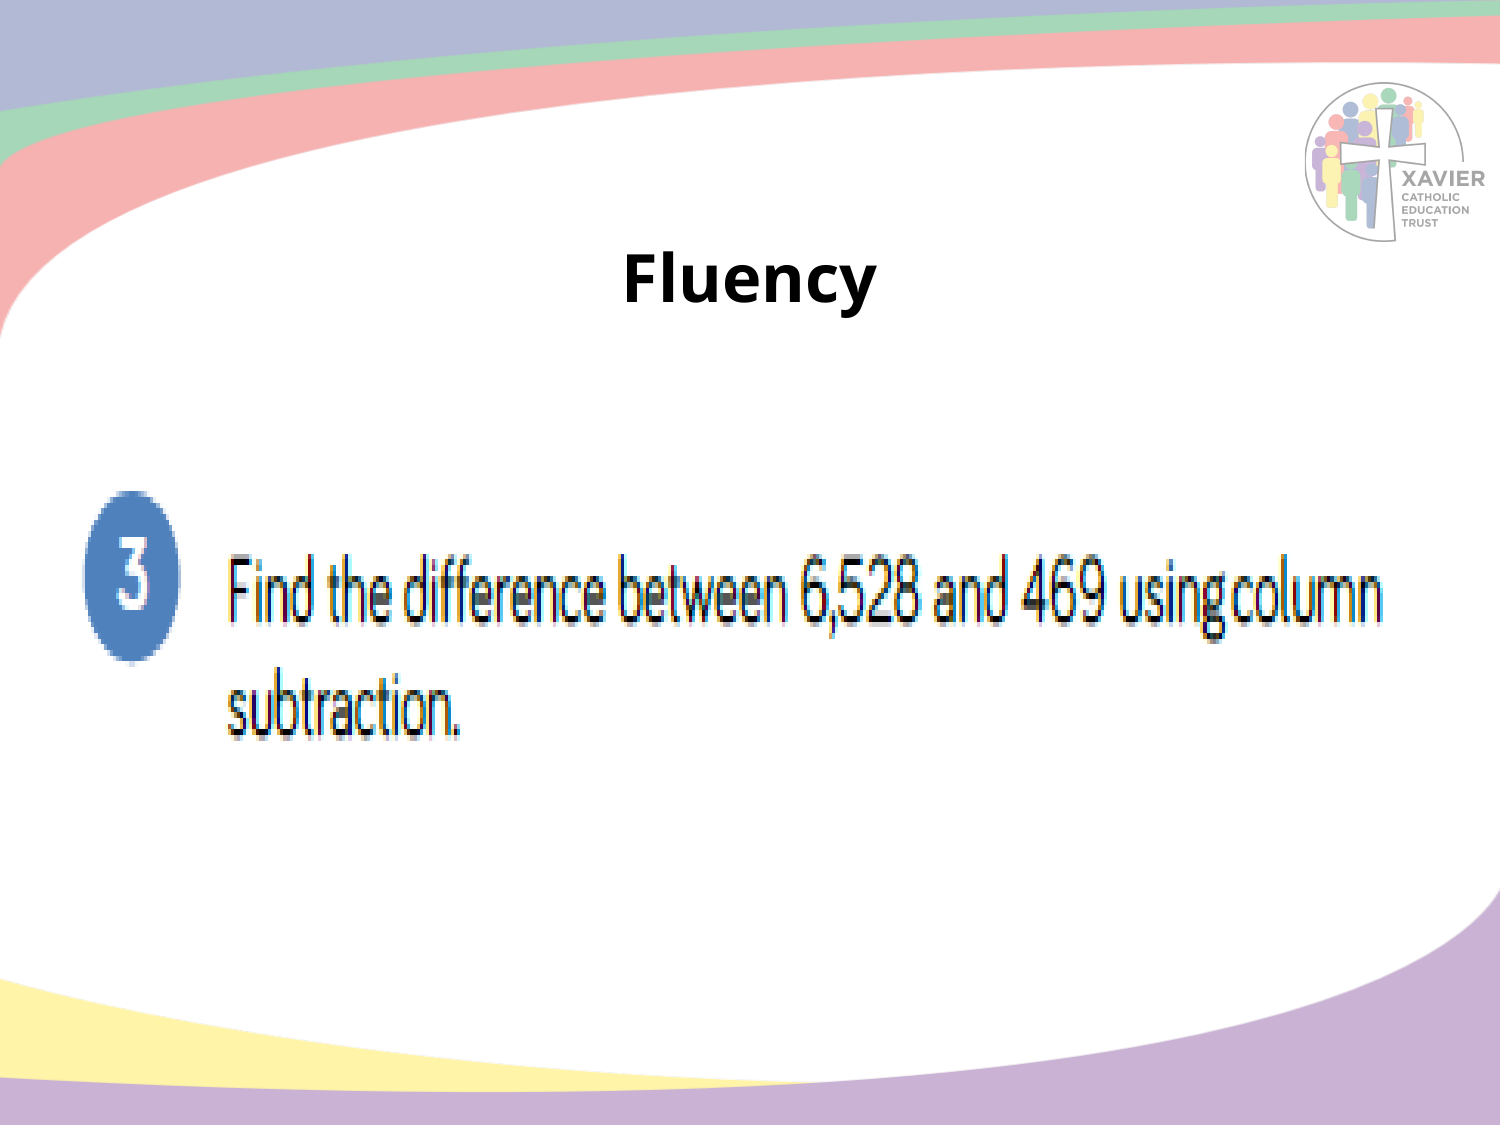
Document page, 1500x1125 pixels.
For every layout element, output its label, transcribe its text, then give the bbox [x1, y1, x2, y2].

title Fluency [112, 184, 1388, 325]
picture [33, 469, 1458, 917]
